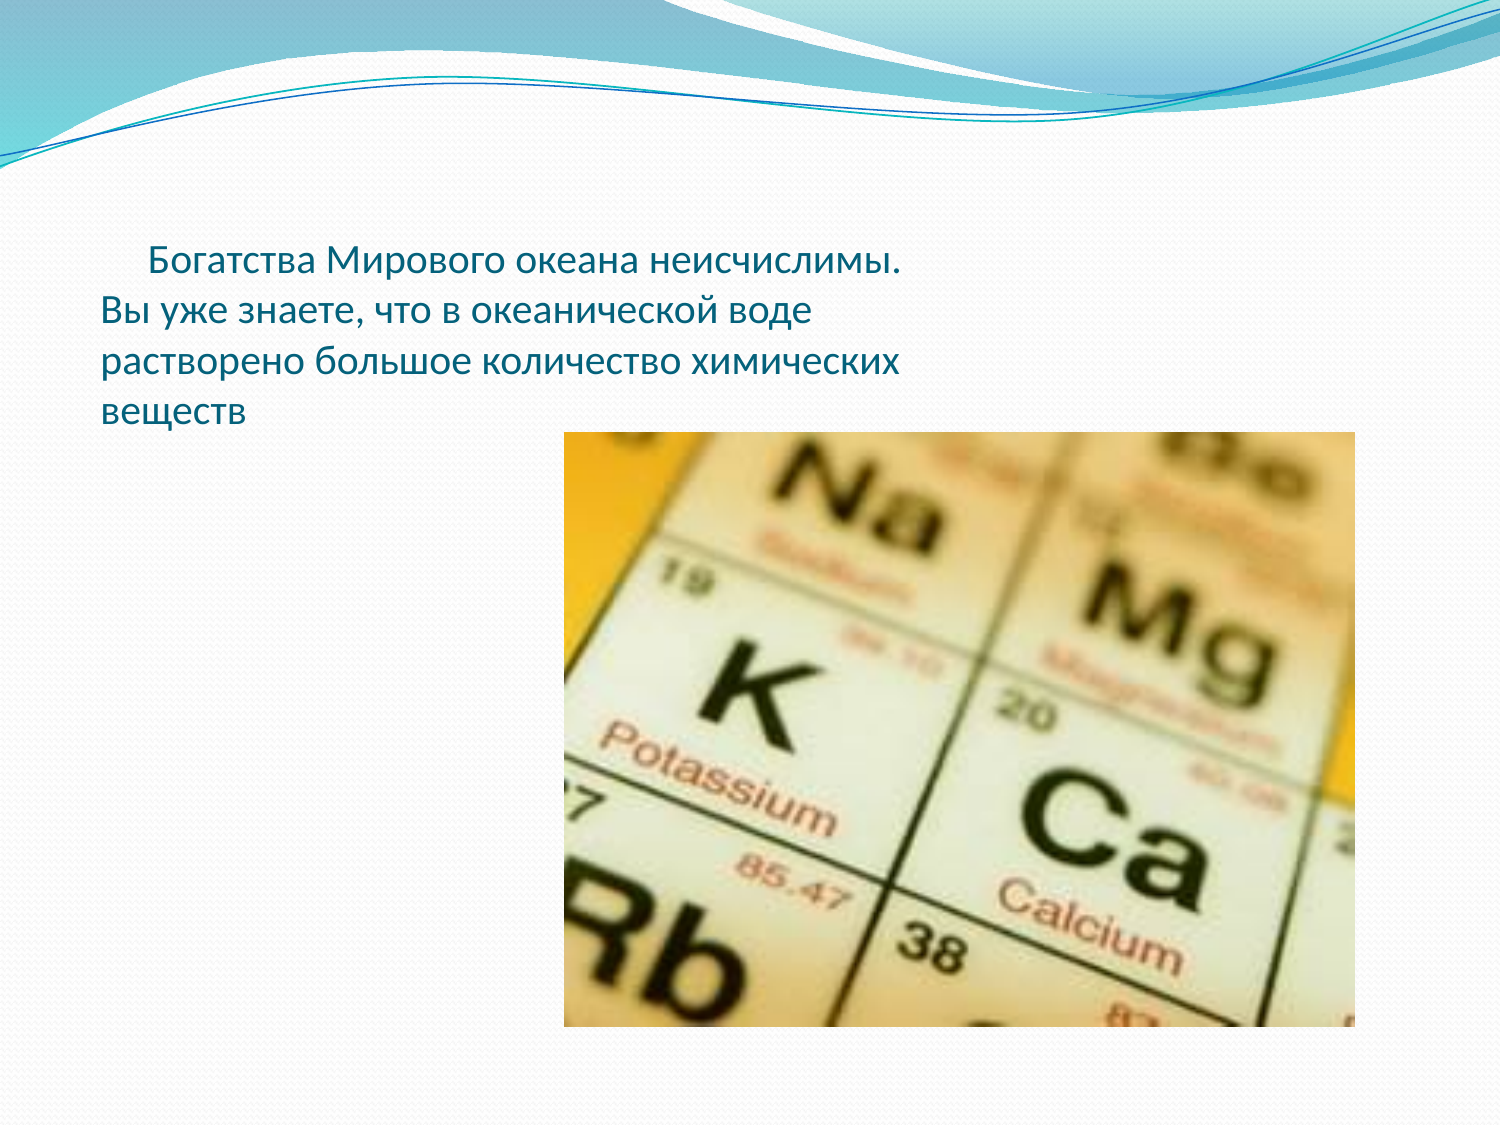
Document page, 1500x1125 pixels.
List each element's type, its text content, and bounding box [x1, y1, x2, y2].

title Богатства Мирового океана неисчислимы. Вы уже знаете, что в океанической воде растворено большое количество химических веществ [100, 115, 939, 433]
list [564, 432, 1355, 1027]
